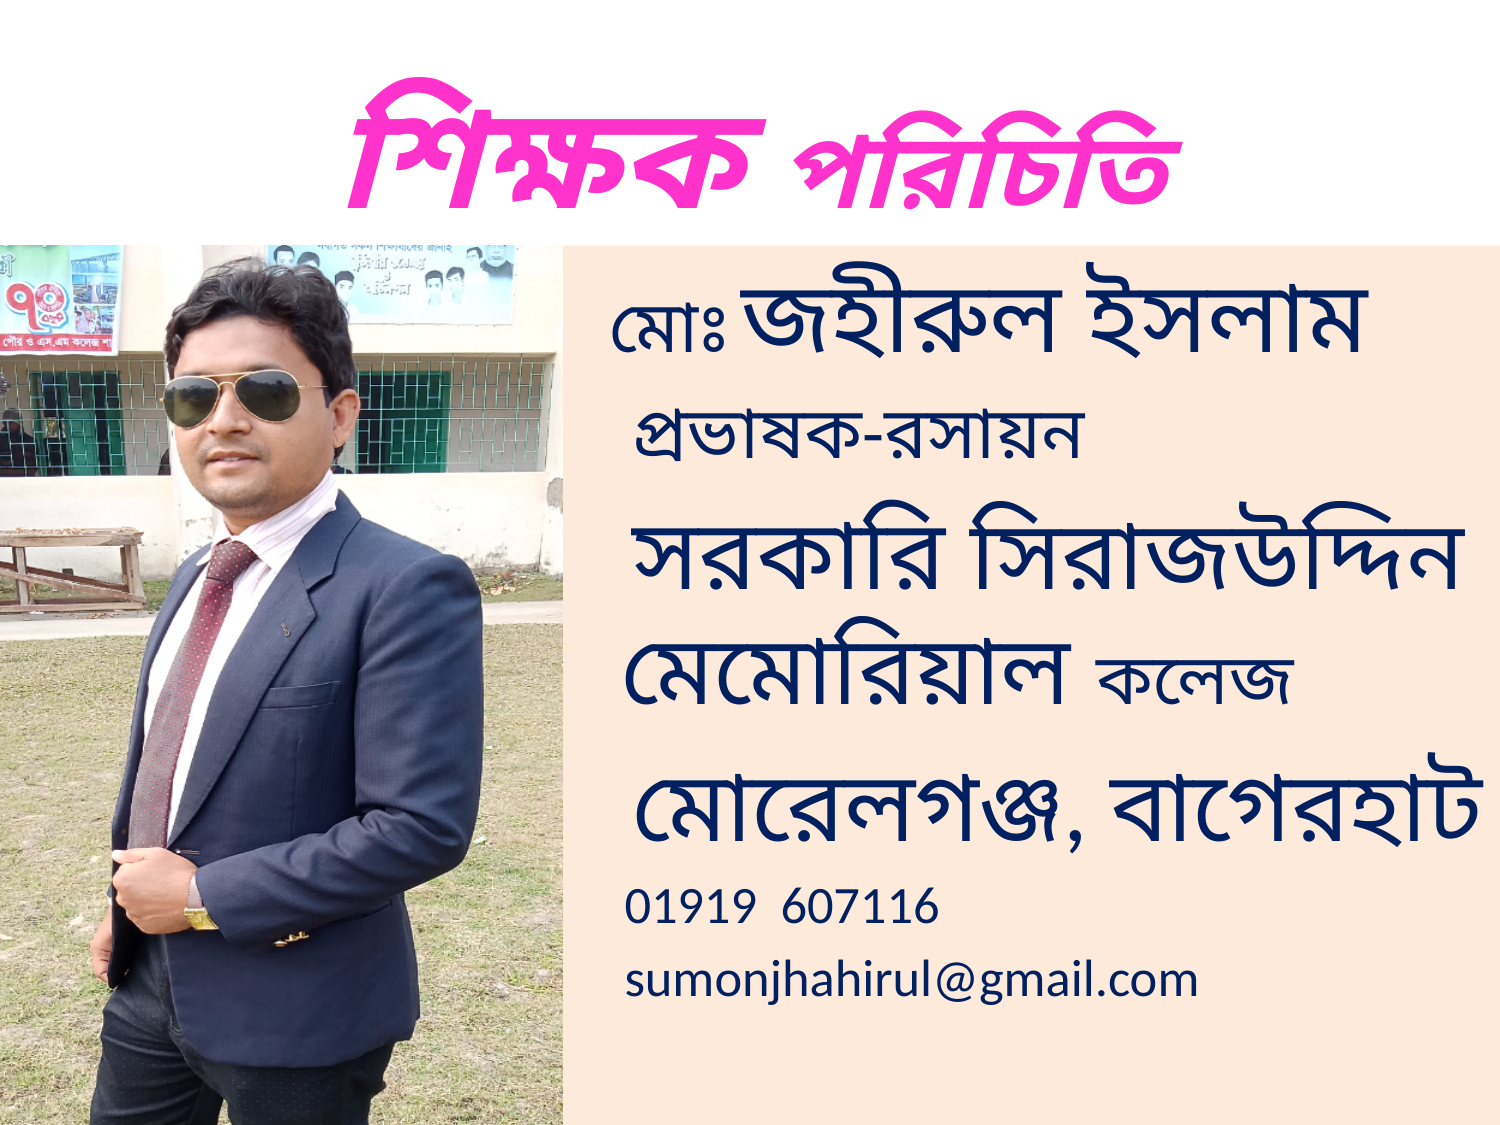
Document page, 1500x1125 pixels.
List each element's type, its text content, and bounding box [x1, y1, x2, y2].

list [0, 245, 563, 1125]
title শিক্ষক পরিচিতি [75, 58, 1425, 245]
list মোঃ জহীরুল ইসলাম প্রভাষক-রসায়ন সরকারি সিরাজউদ্দিন মেমোরিয়াল কলেজ মোরেলগঞ্জ, বাগেরহাট 01919 607116 sumonjhahirul@gmail.com [563, 245, 1500, 1125]
